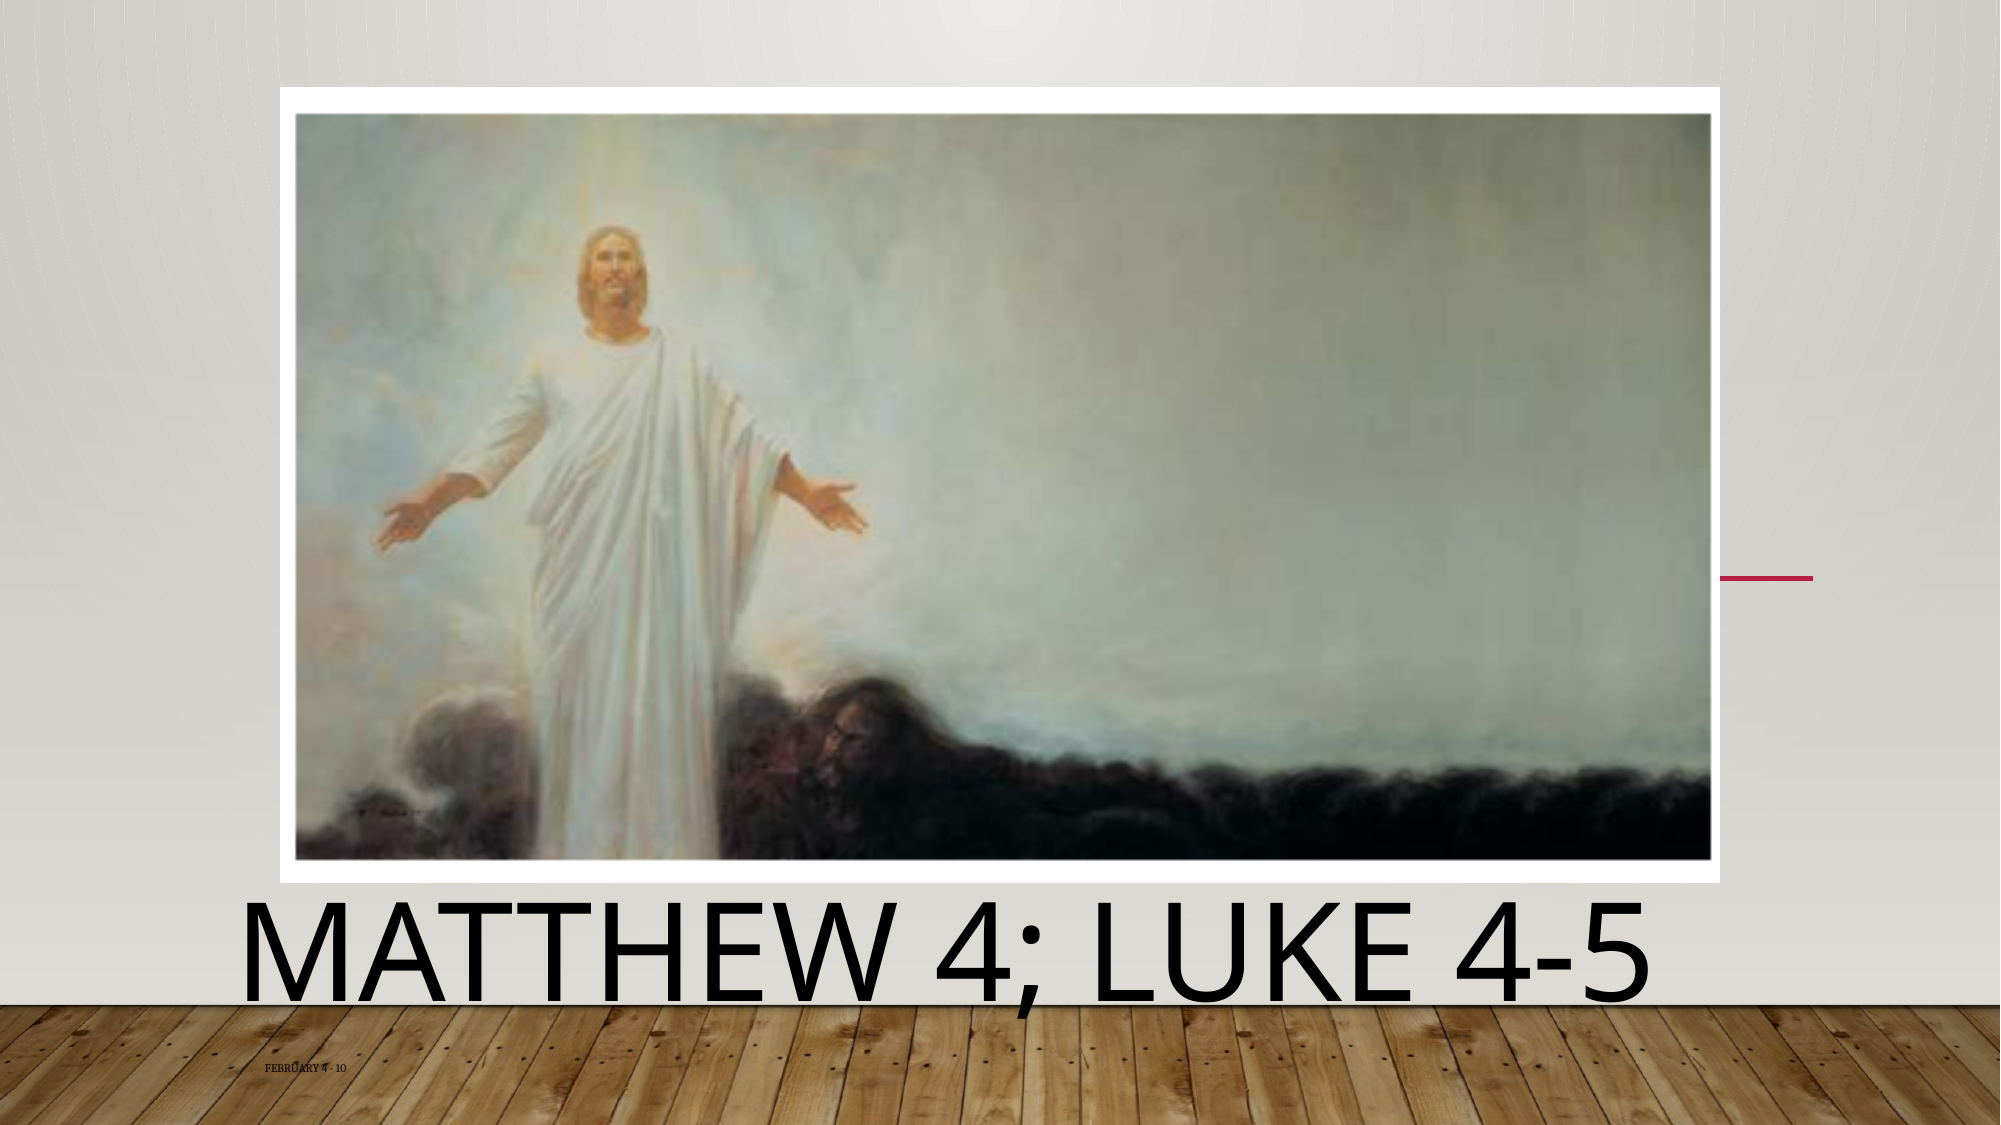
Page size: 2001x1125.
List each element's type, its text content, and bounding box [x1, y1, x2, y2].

title Matthew 4; Luke 4-5 [219, 639, 1720, 1032]
picture [0, 1005, 2000, 1125]
picture [280, 87, 1720, 884]
subtitle February 4 - 10 [249, 1042, 1750, 1090]
